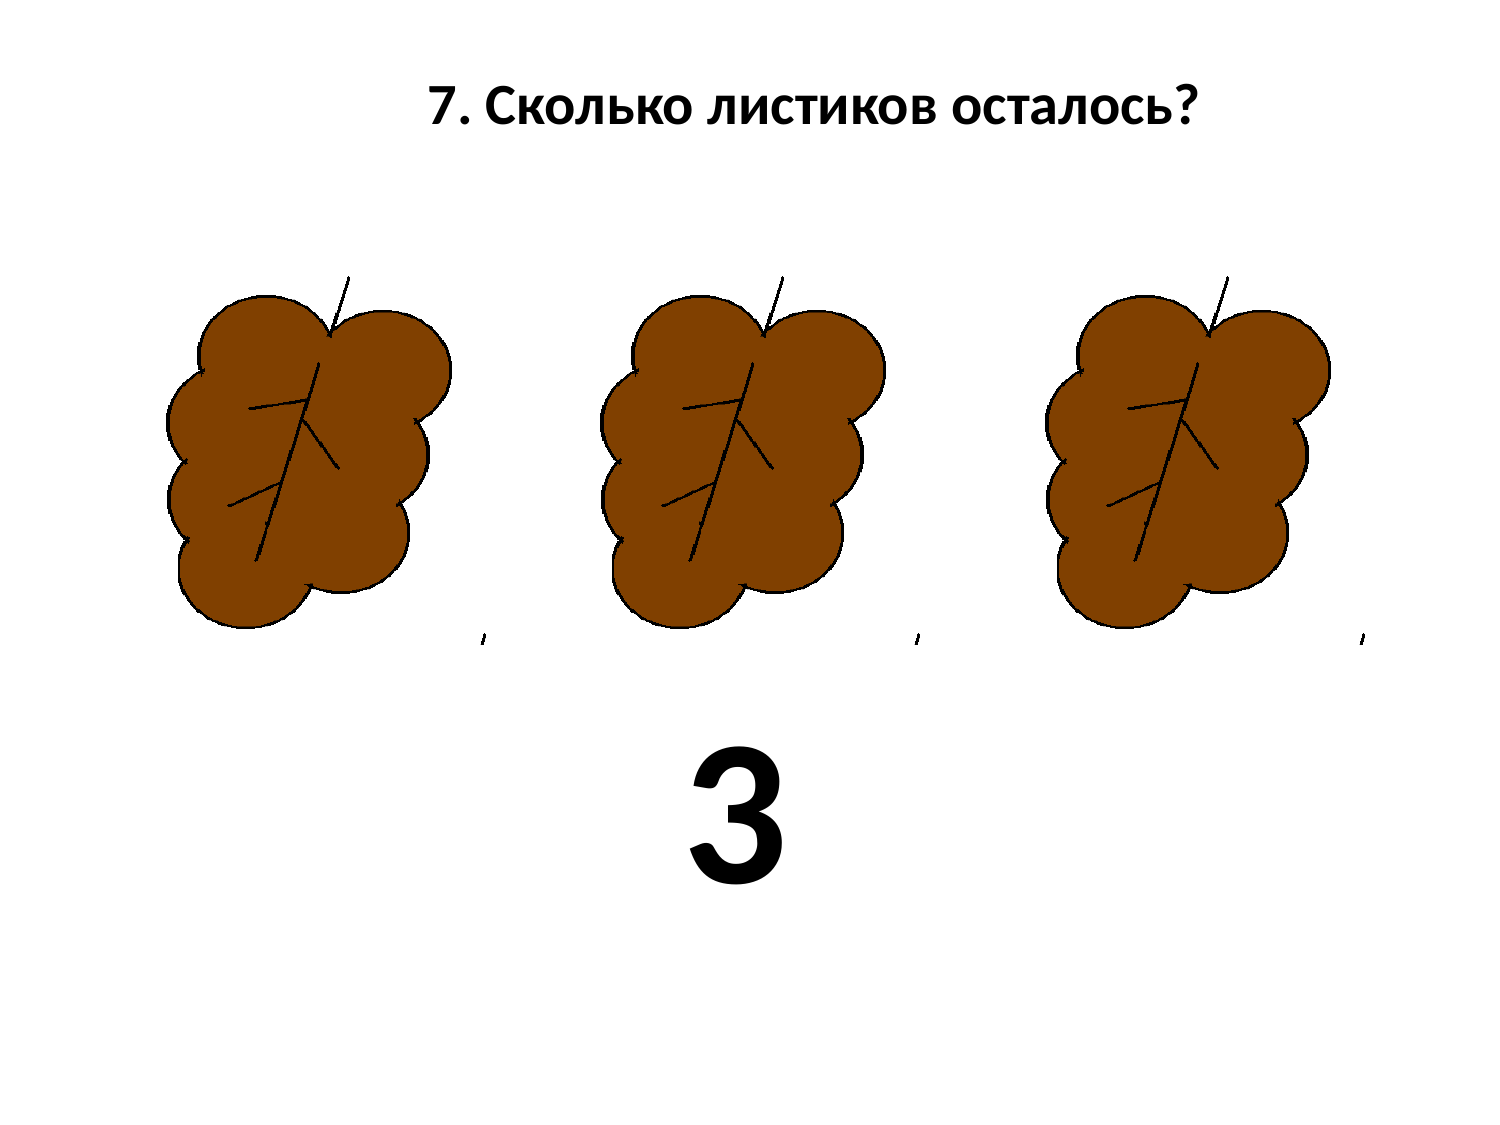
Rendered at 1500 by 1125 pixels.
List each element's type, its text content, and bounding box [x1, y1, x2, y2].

picture [93, 269, 505, 645]
text_box 3 [667, 667, 826, 933]
text_box 7. Сколько листиков осталось? [304, 58, 1325, 144]
picture [527, 269, 938, 645]
picture [972, 269, 1383, 645]
